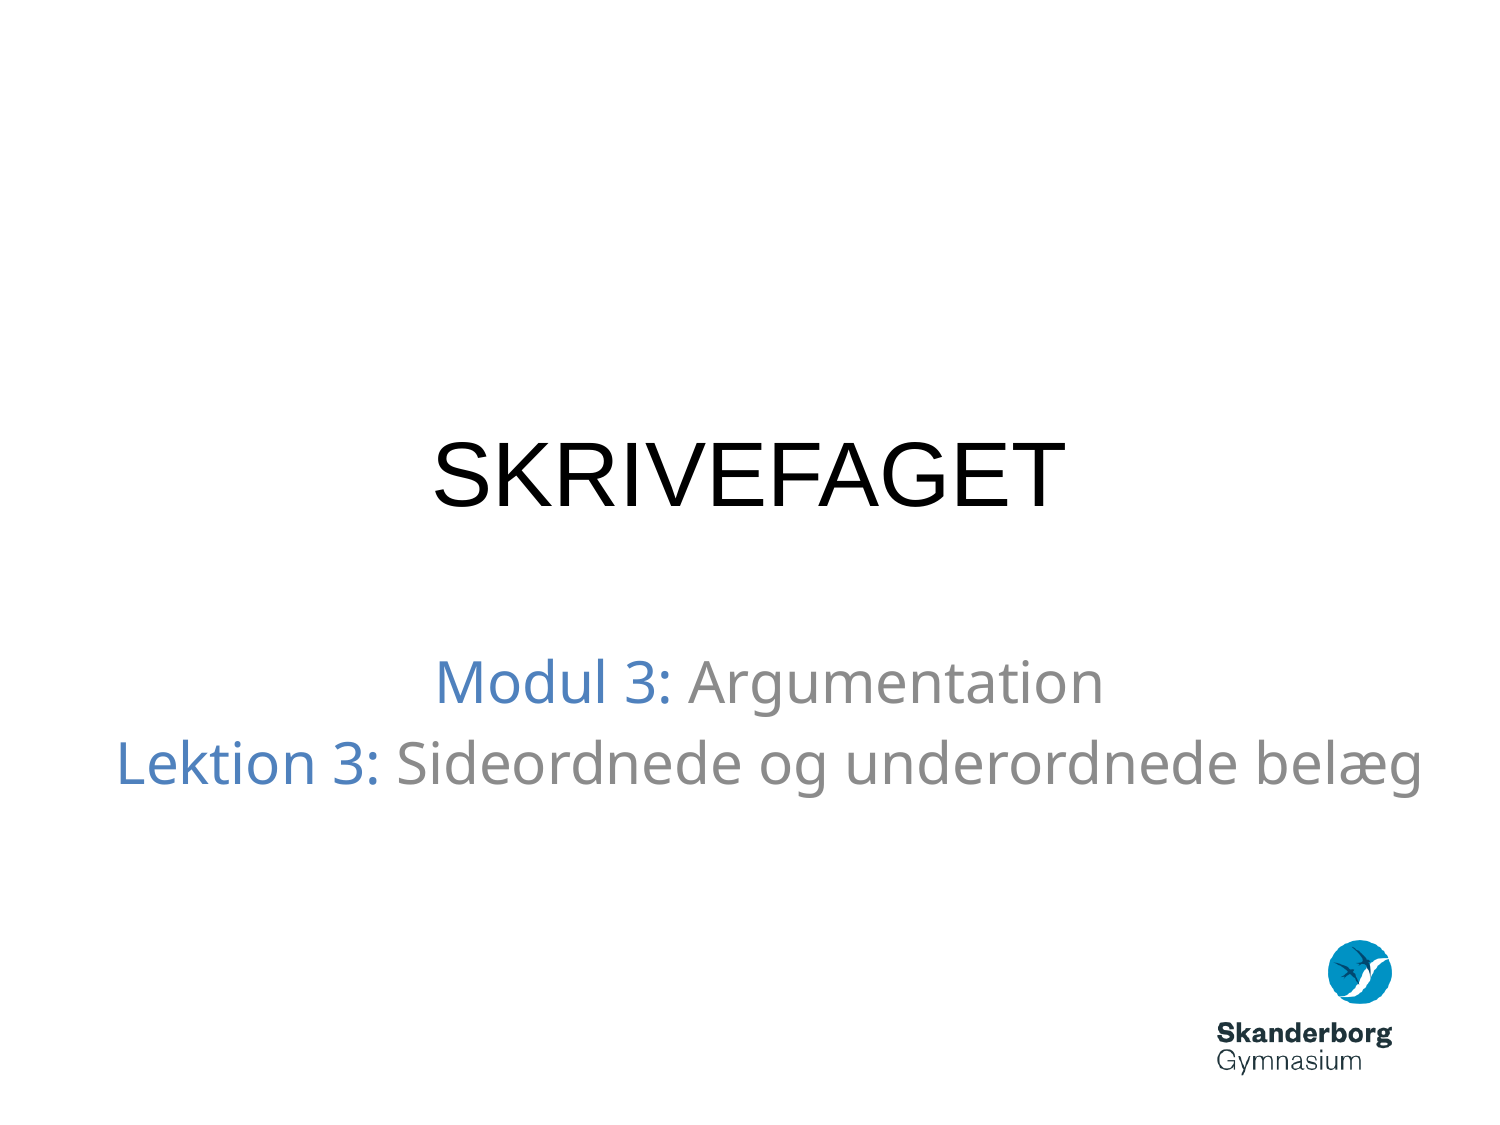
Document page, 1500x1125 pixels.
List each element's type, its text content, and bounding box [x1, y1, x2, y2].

title SKRIVEFAGET [112, 349, 1388, 591]
picture [1186, 928, 1440, 1091]
subtitle Modul 3: Argumentation Lektion 3: Sideordnede og underordnede belæg [94, 637, 1446, 925]
